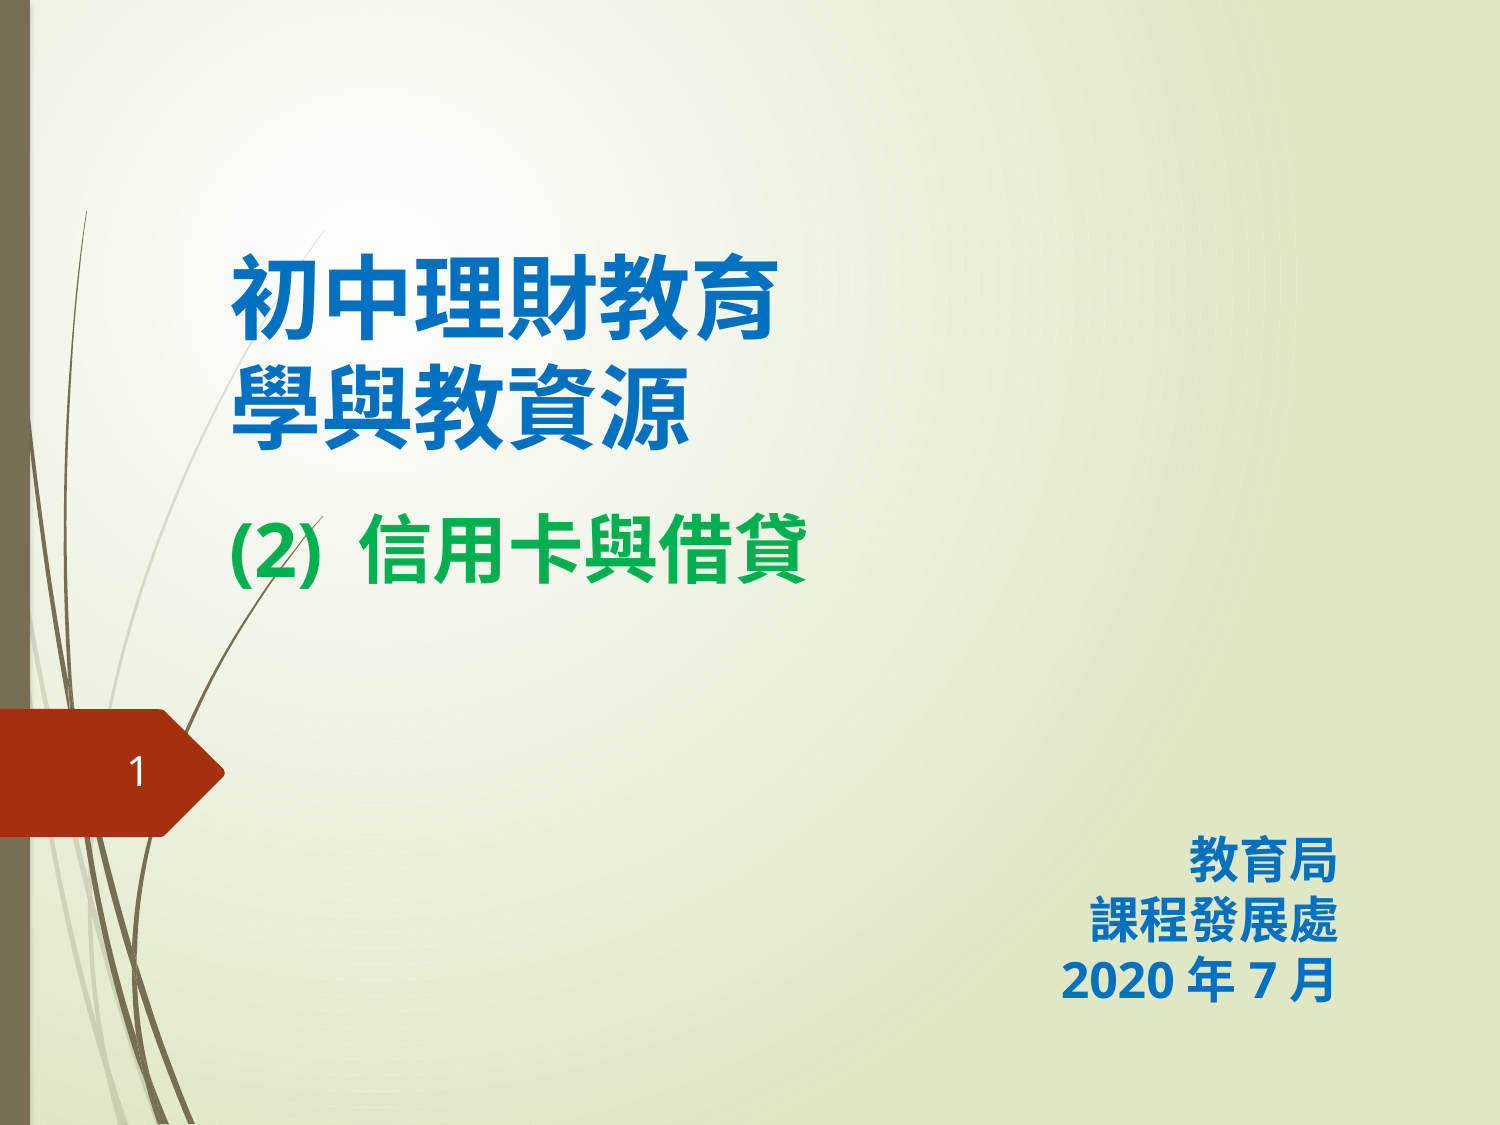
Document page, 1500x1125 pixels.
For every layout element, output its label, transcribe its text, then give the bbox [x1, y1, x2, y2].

text_box 教育局 課程發展處 2020年7月 [604, 821, 1355, 1017]
slide_number 1 [69, 743, 166, 803]
title 初中理財教育 學與教資源 (2) 信用卡與借貸 [214, 228, 1500, 600]
